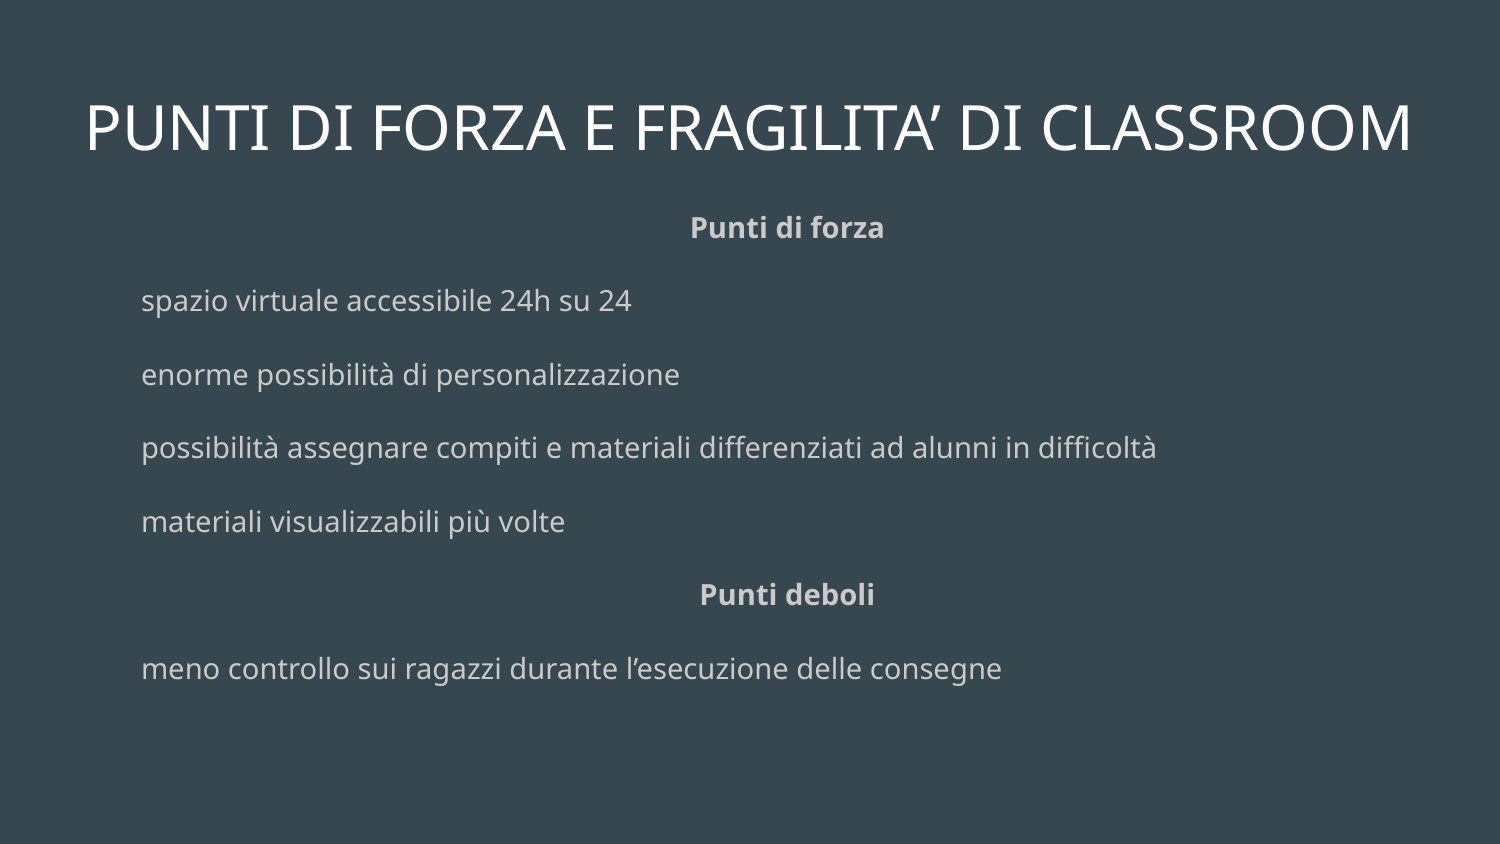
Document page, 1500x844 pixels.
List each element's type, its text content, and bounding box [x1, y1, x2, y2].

title PUNTI DI FORZA E FRAGILITA’ DI CLASSROOM [51, 72, 1449, 167]
list Punti di forza spazio virtuale accessibile 24h su 24 enorme possibilità di personalizzazione possibilità assegnare compiti e materiali differenziati ad alunni in difficoltà materiali visualizzabili più volte Punti deboli meno controllo sui ragazzi durante l’esecuzione delle consegne [51, 189, 1449, 750]
